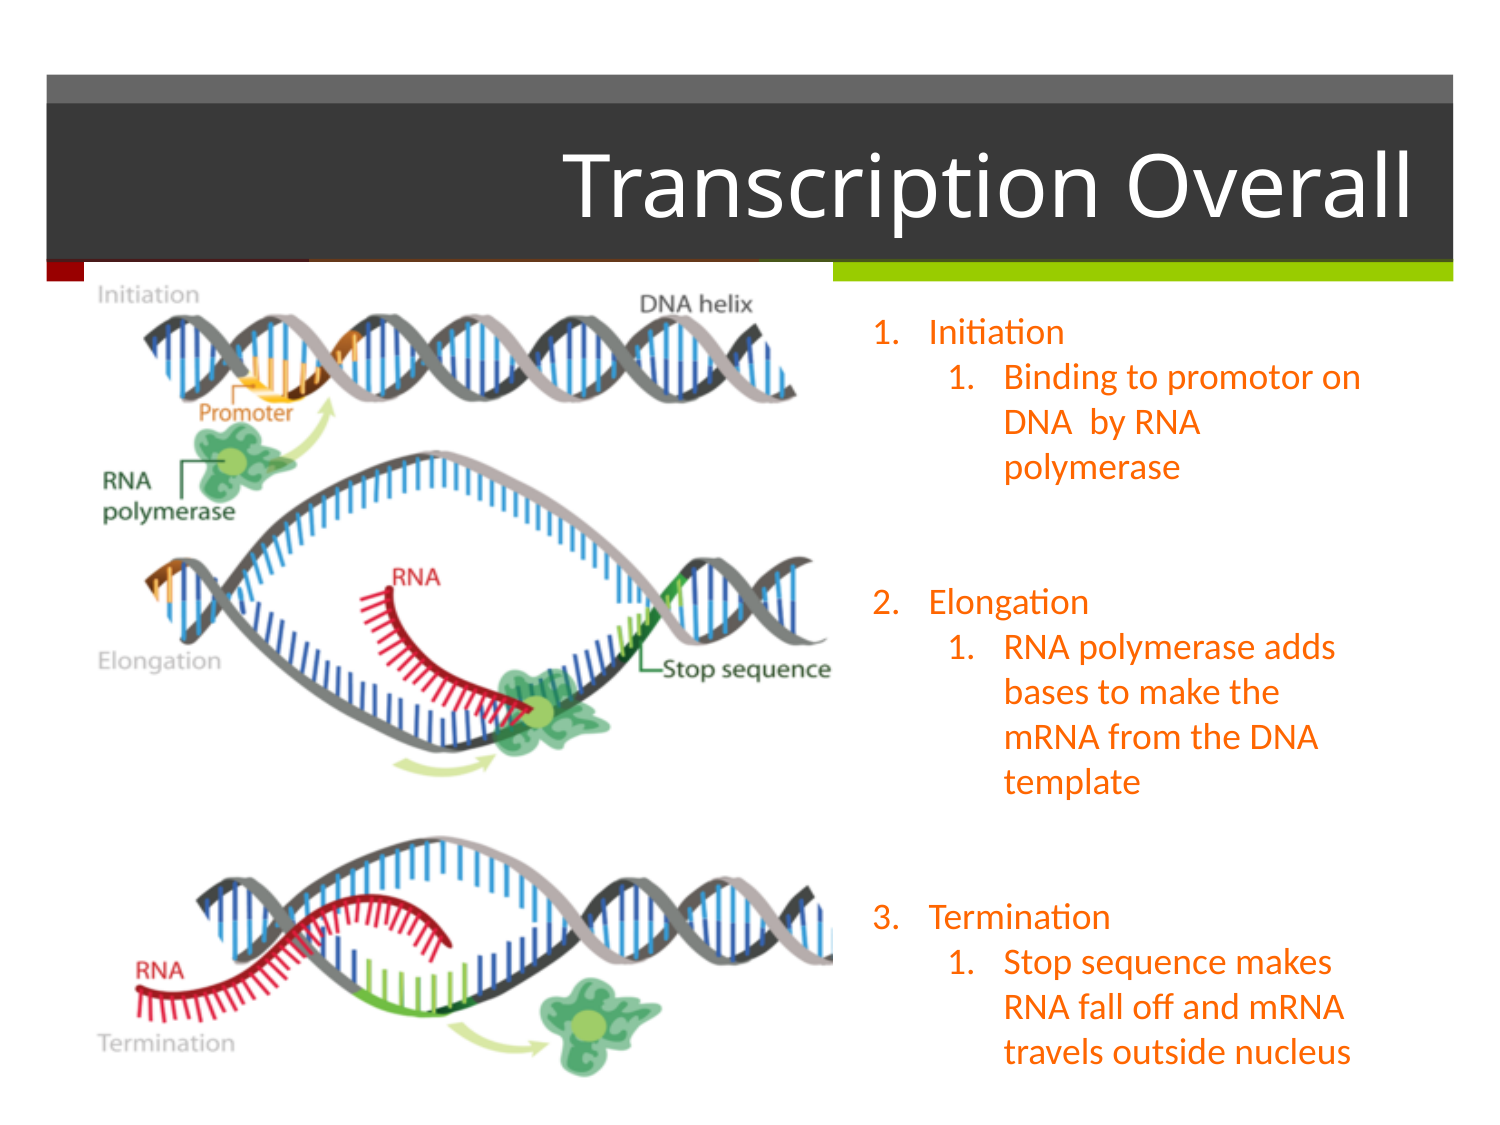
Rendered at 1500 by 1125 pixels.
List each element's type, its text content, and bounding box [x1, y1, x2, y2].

picture [84, 261, 834, 1096]
title Transcription Overall [46, 103, 1454, 263]
text_box Initiation Binding to promotor on DNA by RNA polymerase Elongation RNA polymerase adds bases to make the mRNA from the DNA template Termination Stop sequence makes RNA fall off and mRNA travels outside nucleus [857, 299, 1397, 1080]
